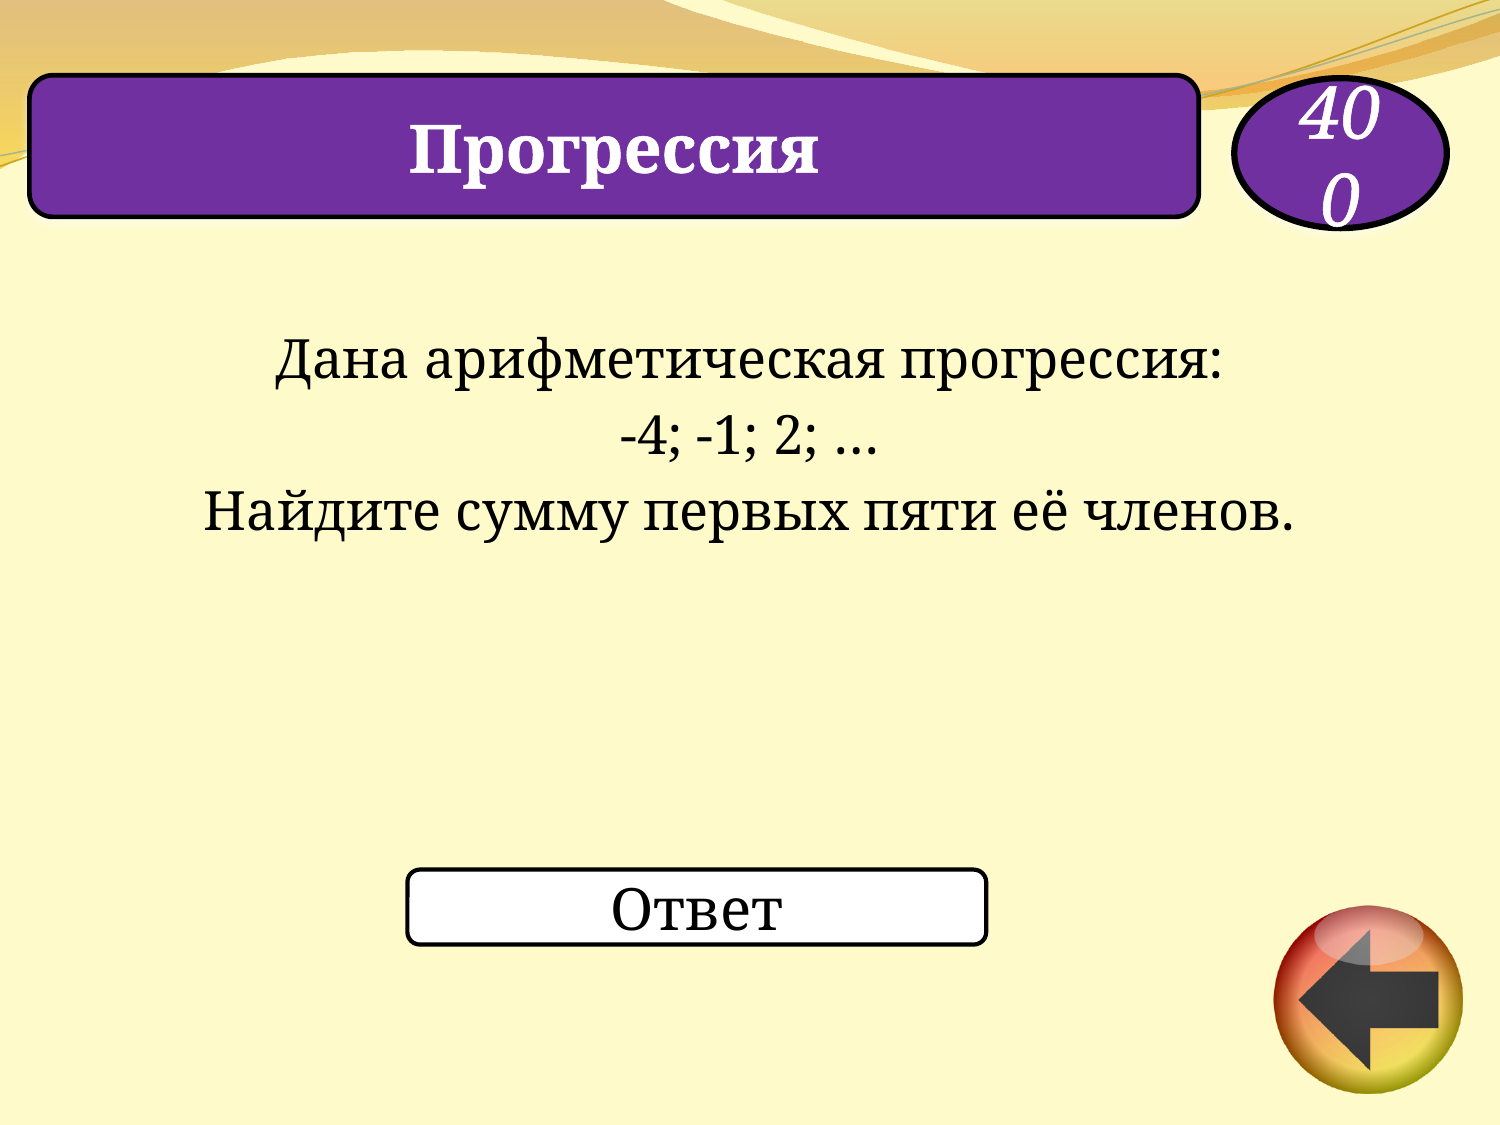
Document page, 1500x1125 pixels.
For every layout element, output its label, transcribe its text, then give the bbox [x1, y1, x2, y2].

text_box 400 [1231, 74, 1450, 232]
picture [1272, 904, 1463, 1095]
text_box 500 [1267, 908, 1272, 1038]
text_box Ответ [405, 867, 989, 947]
list Дана арифметическая прогрессия: -4; -1; 2; … Найдите сумму первых пяти её членов. [75, 317, 1425, 1038]
text_box Прогрессия [28, 74, 1200, 218]
